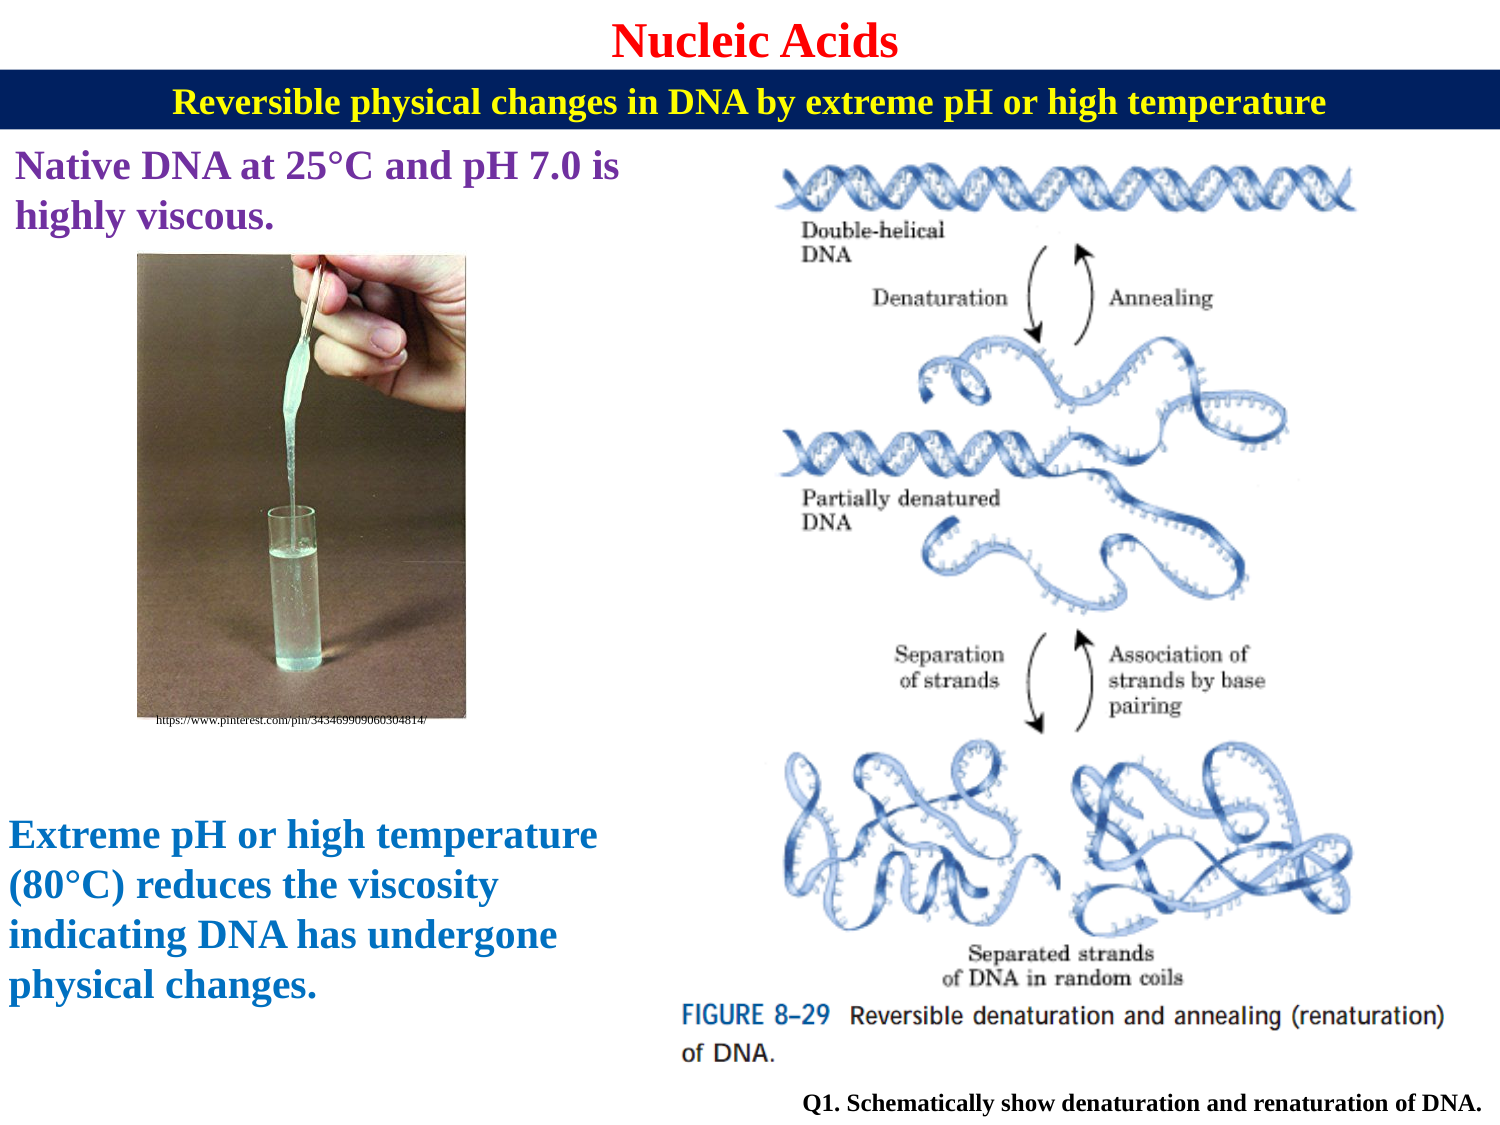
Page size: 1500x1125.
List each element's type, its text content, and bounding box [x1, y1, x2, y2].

text_box Q1. Schematically show denaturation and renaturation of DNA. [787, 1079, 1500, 1125]
text_box Nucleic Acids [596, 0, 963, 69]
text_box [0, 129, 651, 736]
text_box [677, 145, 1451, 1080]
text_box Reversible physical changes in DNA by extreme pH or high temperature [0, 69, 1500, 130]
text_box Extreme pH or high temperature (80°C) reduces the viscosity indicating DNA has undergone physical changes. [0, 799, 657, 1015]
